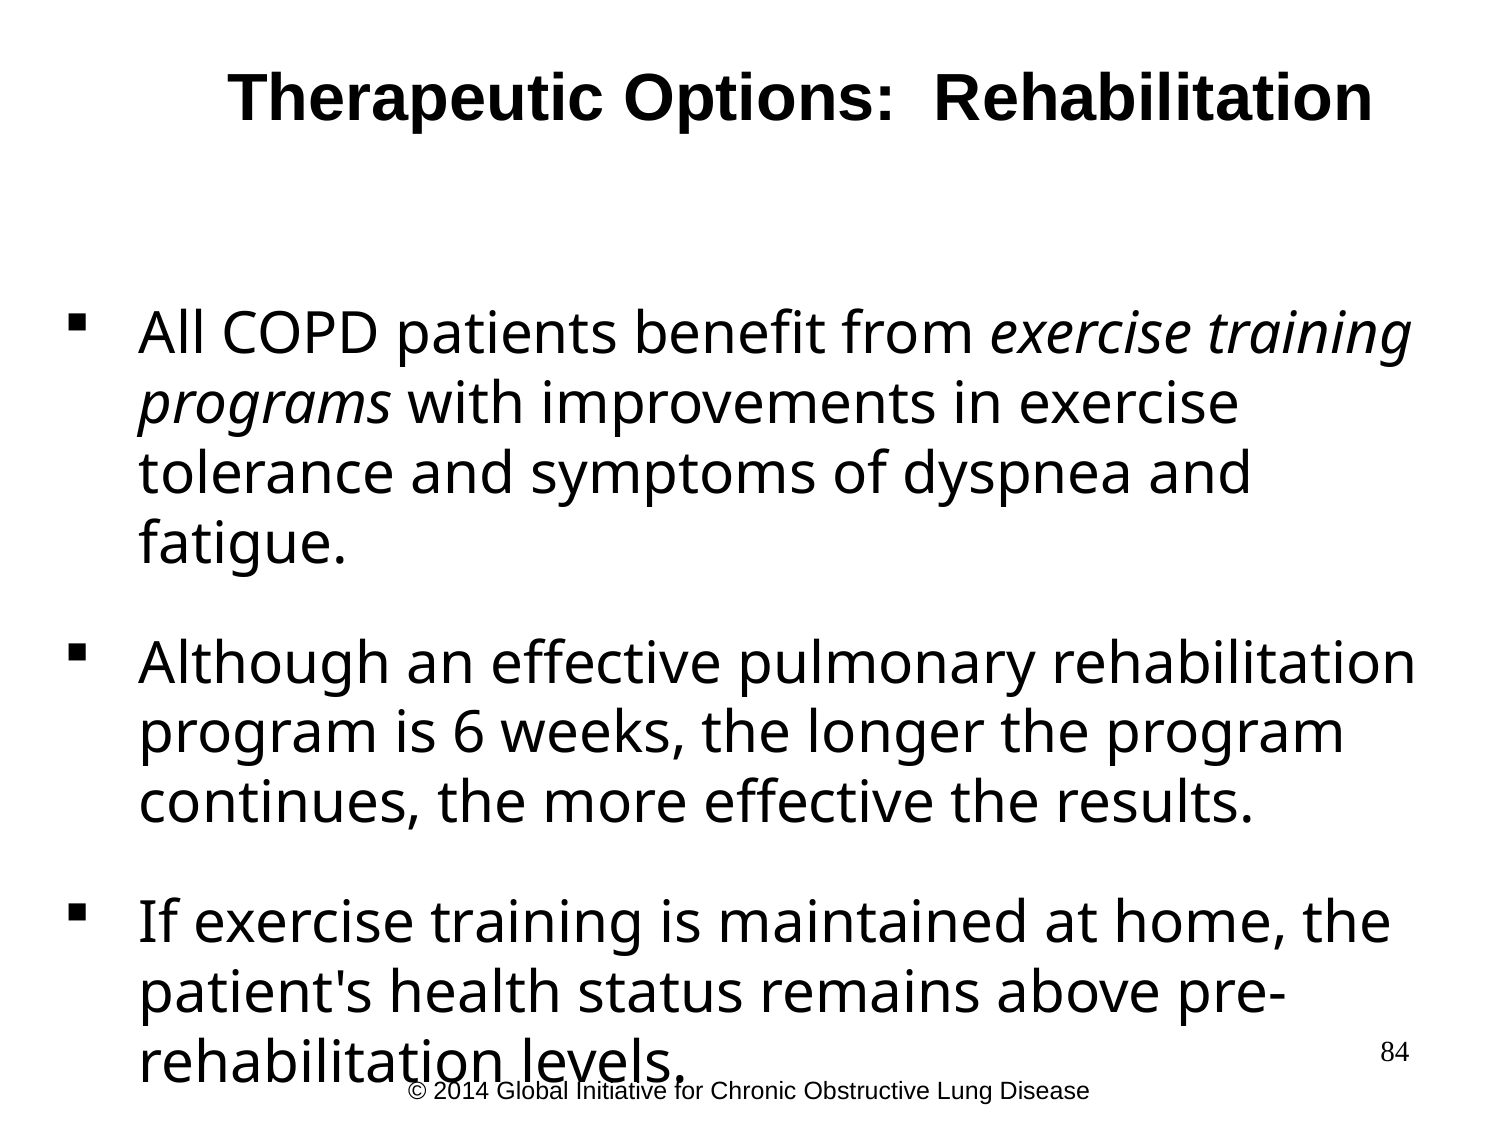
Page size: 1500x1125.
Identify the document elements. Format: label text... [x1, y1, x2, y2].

text_box All COPD patients benefit from exercise training programs with improvements in exercise tolerance and symptoms of dyspnea and fatigue. Although an effective pulmonary rehabilitation program is 6 weeks, the longer the program continues, the more effective the results. If exercise training is maintained at home, the patient's health status remains above pre-rehabilitation levels. [49, 287, 1475, 1125]
slide_number 84 [1074, 1024, 1426, 1103]
text_box © 2014 Global Initiative for Chronic Obstructive Lung Disease [249, 1067, 1250, 1112]
text_box Therapeutic Options: Rehabilitation [212, 46, 1463, 141]
